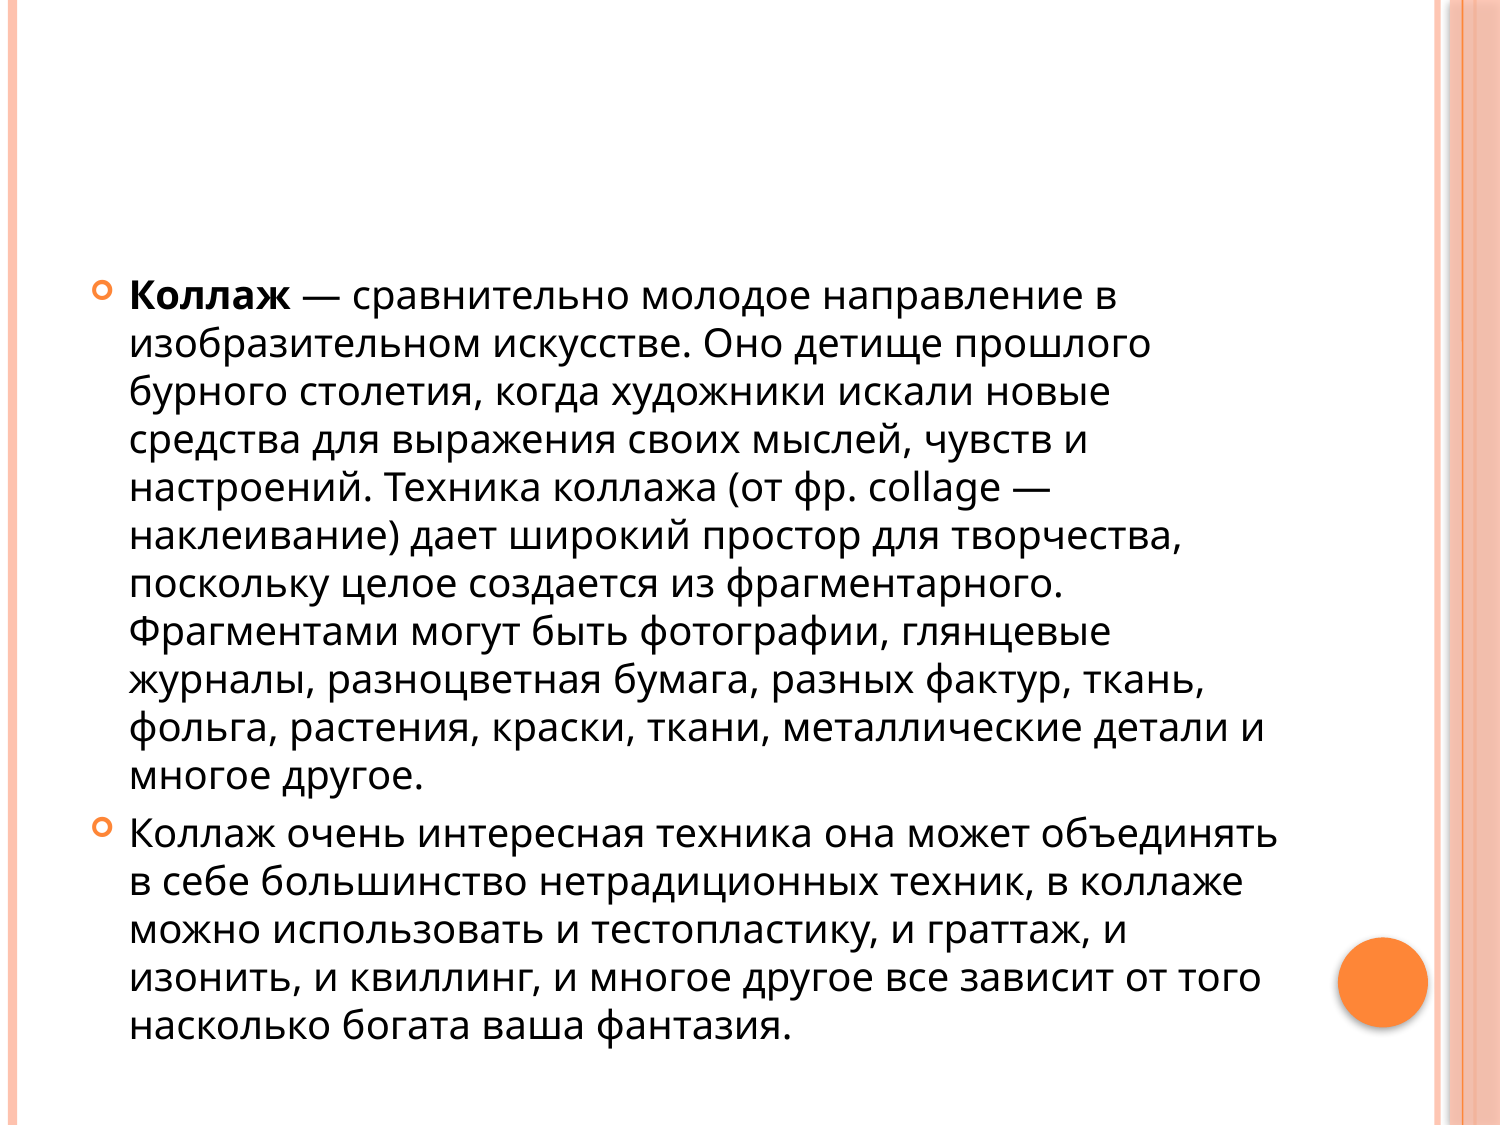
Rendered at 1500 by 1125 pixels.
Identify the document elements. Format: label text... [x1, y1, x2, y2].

list Коллаж — сравнительно молодое направление в изобразительном искусстве. Оно детище прошлого бурного столетия, когда художники искали новые средства для выражения своих мыслей, чувств и настроений. Техника коллажа (от фр. collage — наклеивание) дает широкий простор для творчества, поскольку целое создается из фрагментарного. Фрагментами могут быть фотографии, глянцевые журналы, разноцветная бумага, разных фактур, ткань, фольга, растения, краски, ткани, металлические детали и многое другое. Коллаж очень интересная техника она может объединять в себе большинство нетрадиционных техник, в коллаже можно использовать и тестопластику, и граттаж, и изонить, и квиллинг, и многое другое все зависит от того насколько богата ваша фантазия. [75, 262, 1300, 1062]
